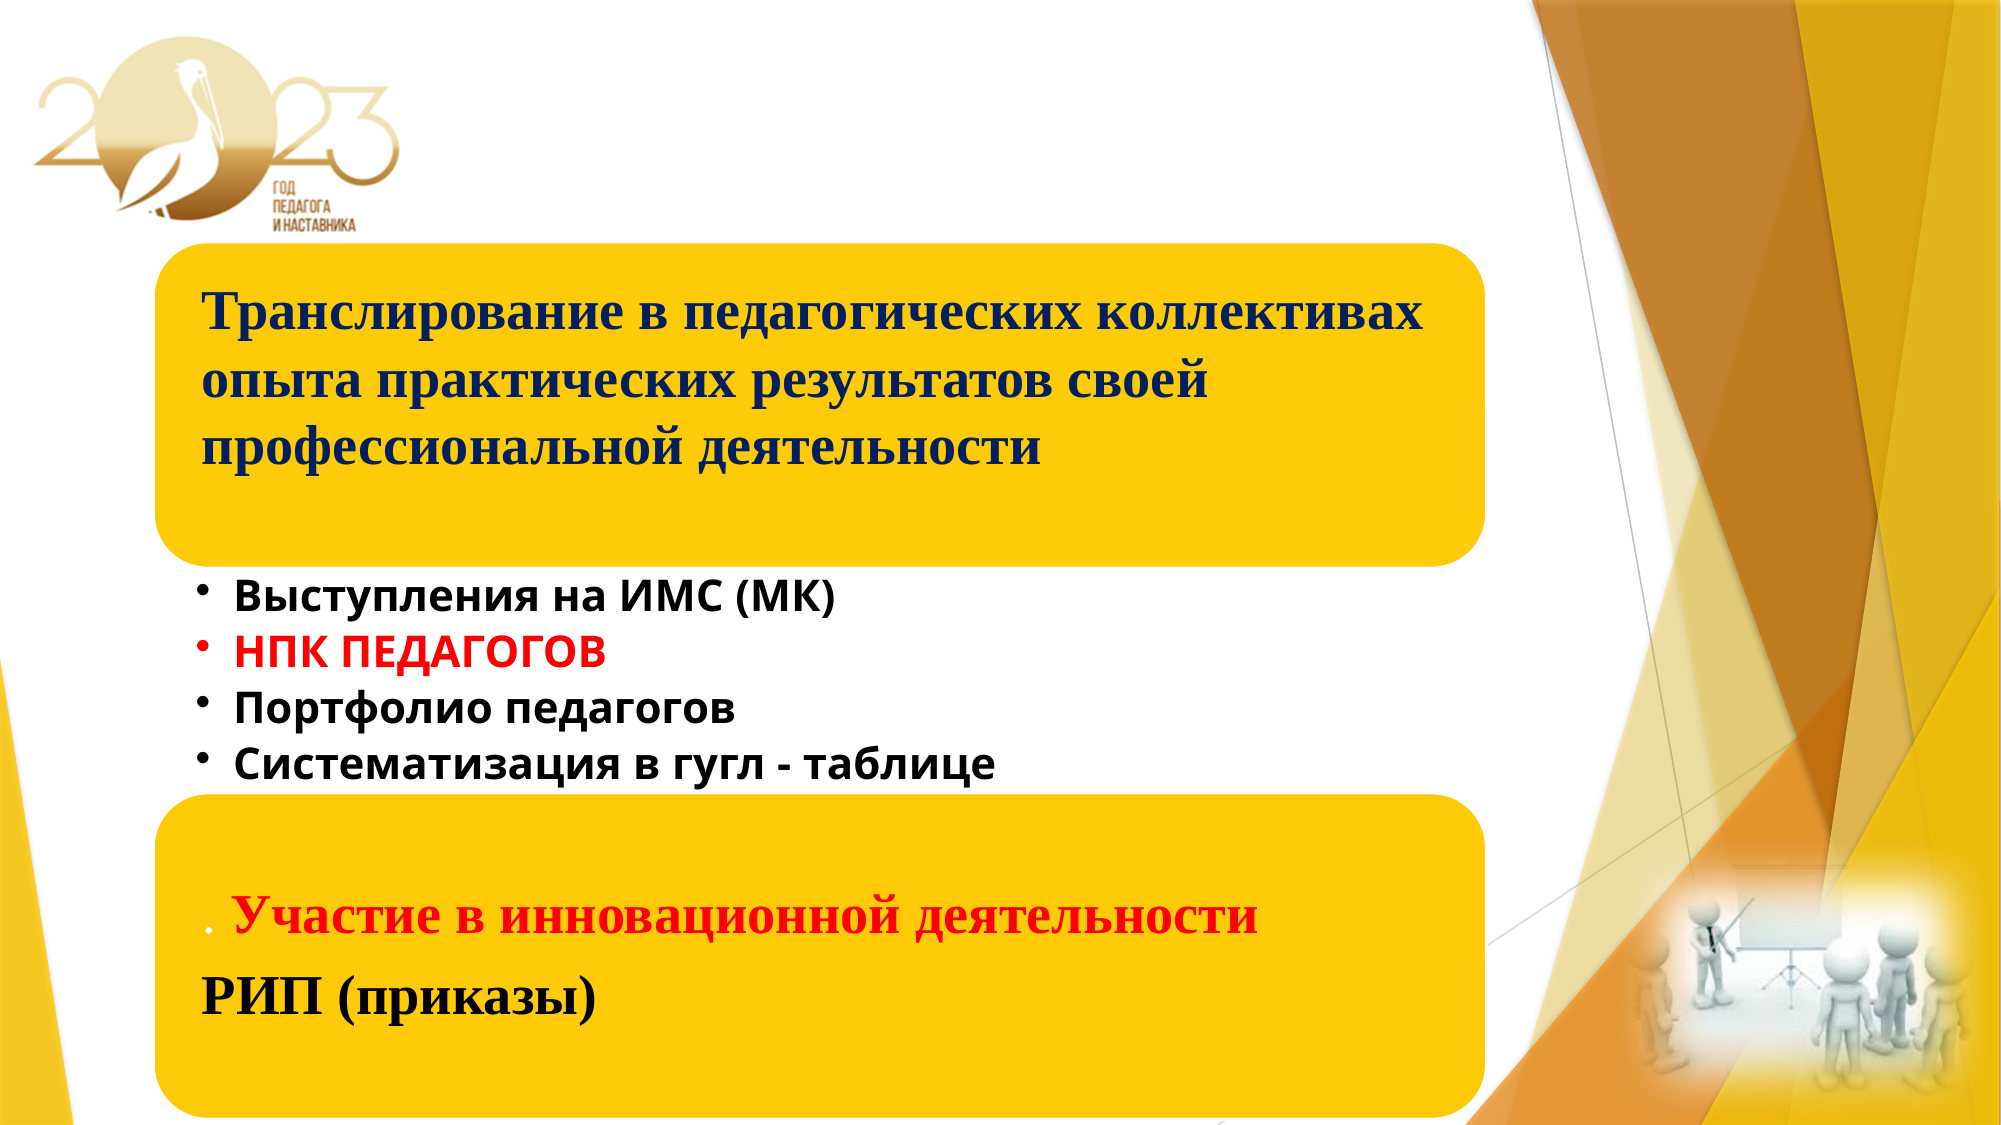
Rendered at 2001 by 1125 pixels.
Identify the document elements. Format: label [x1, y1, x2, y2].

picture [0, 0, 451, 264]
picture [1609, 832, 2000, 1125]
text_box [152, 235, 1488, 1125]
